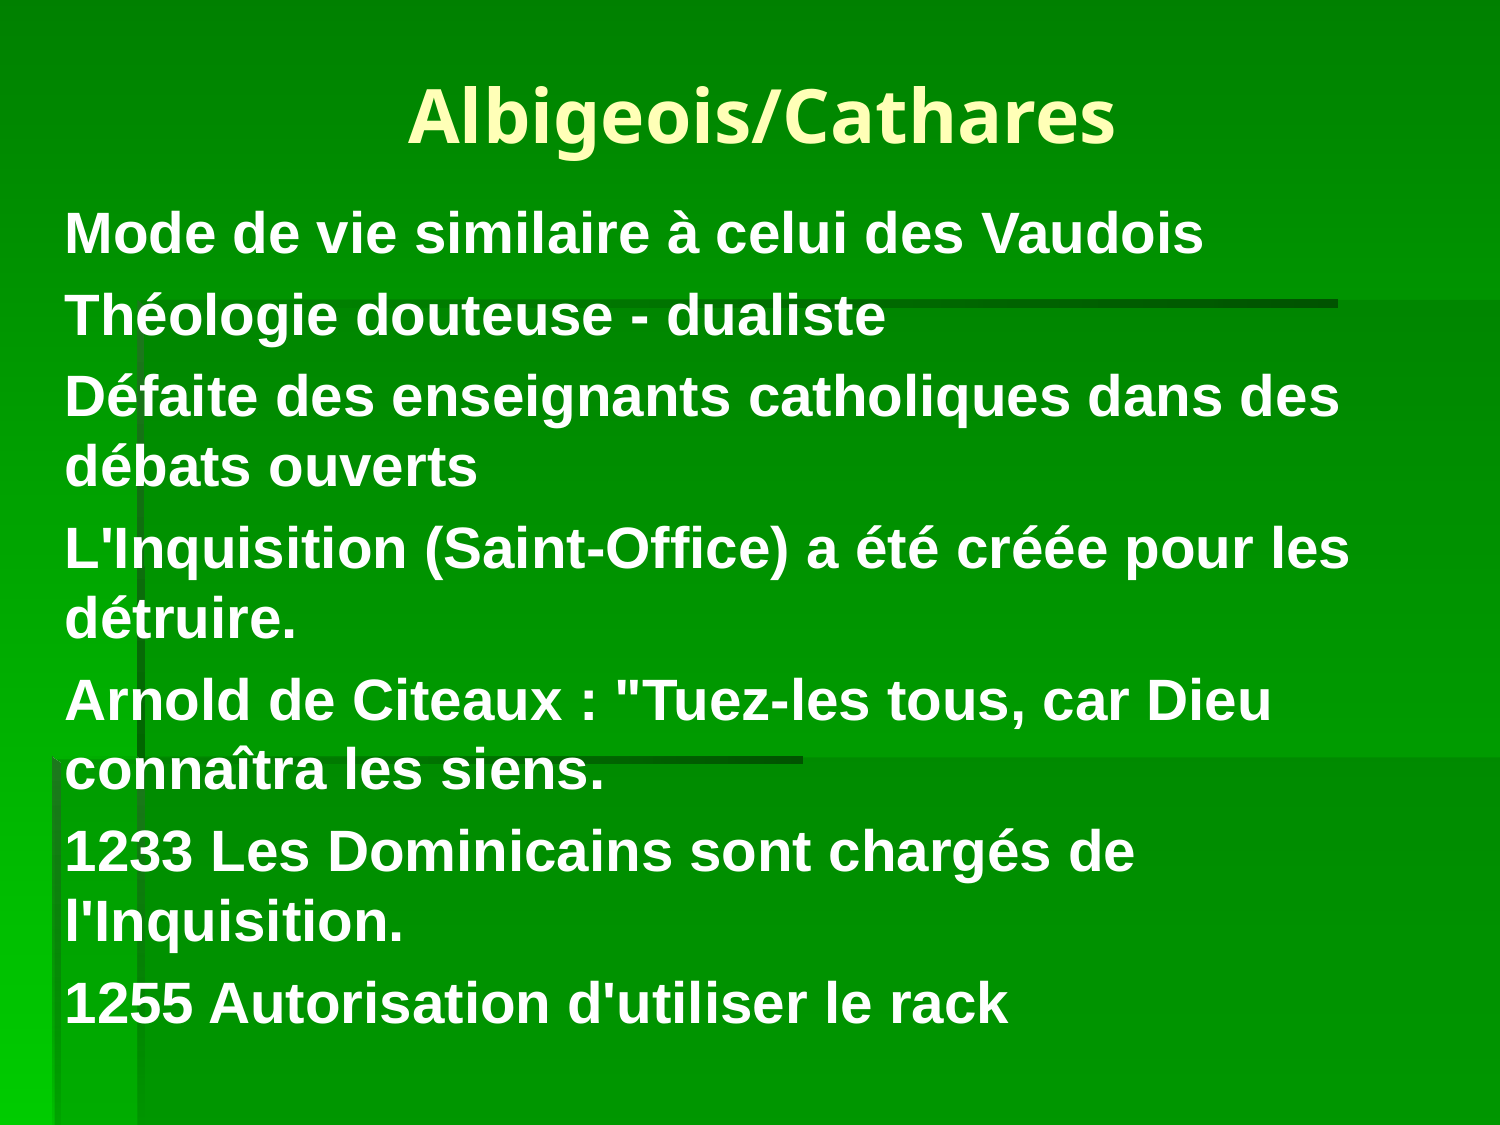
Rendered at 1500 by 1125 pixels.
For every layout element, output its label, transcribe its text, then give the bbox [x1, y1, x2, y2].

list Mode de vie similaire à celui des Vaudois Théologie douteuse - dualiste Défaite des enseignants catholiques dans des débats ouverts L'Inquisition (Saint-Office) a été créée pour les détruire. Arnold de Citeaux : "Tuez-les tous, car Dieu connaîtra les siens. 1233 Les Dominicains sont chargés de l'Inquisition. 1255 Autorisation d'utiliser le rack [49, 187, 1451, 1000]
title Albigeois/Cathares [75, 40, 1451, 187]
